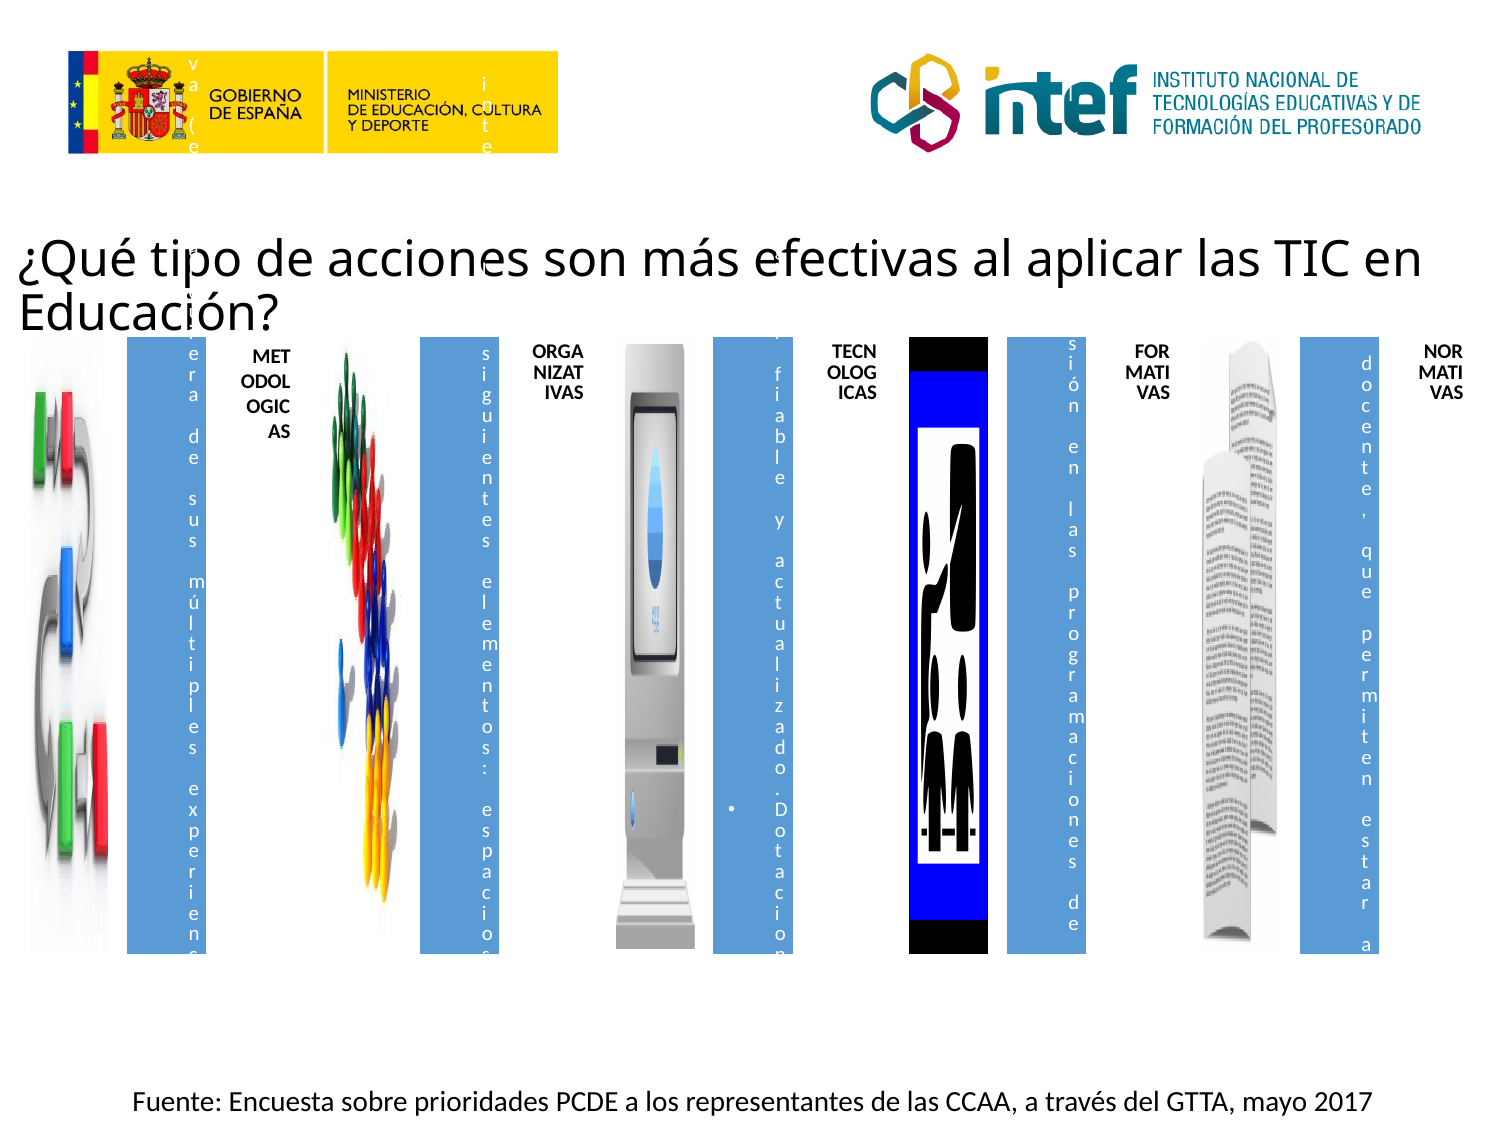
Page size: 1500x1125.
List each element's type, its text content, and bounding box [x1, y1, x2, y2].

title ¿Qué tipo de acciones son más efectivas al aplicar las TIC en Educación? [3, 239, 1500, 336]
text_box Fuente: Encuesta sobre prioridades PCDE a los representantes de las CCAA, a través del GTTA, mayo 2017 [44, 1074, 1462, 1125]
picture [866, 49, 1429, 155]
picture [68, 49, 558, 155]
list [28, 335, 1479, 956]
